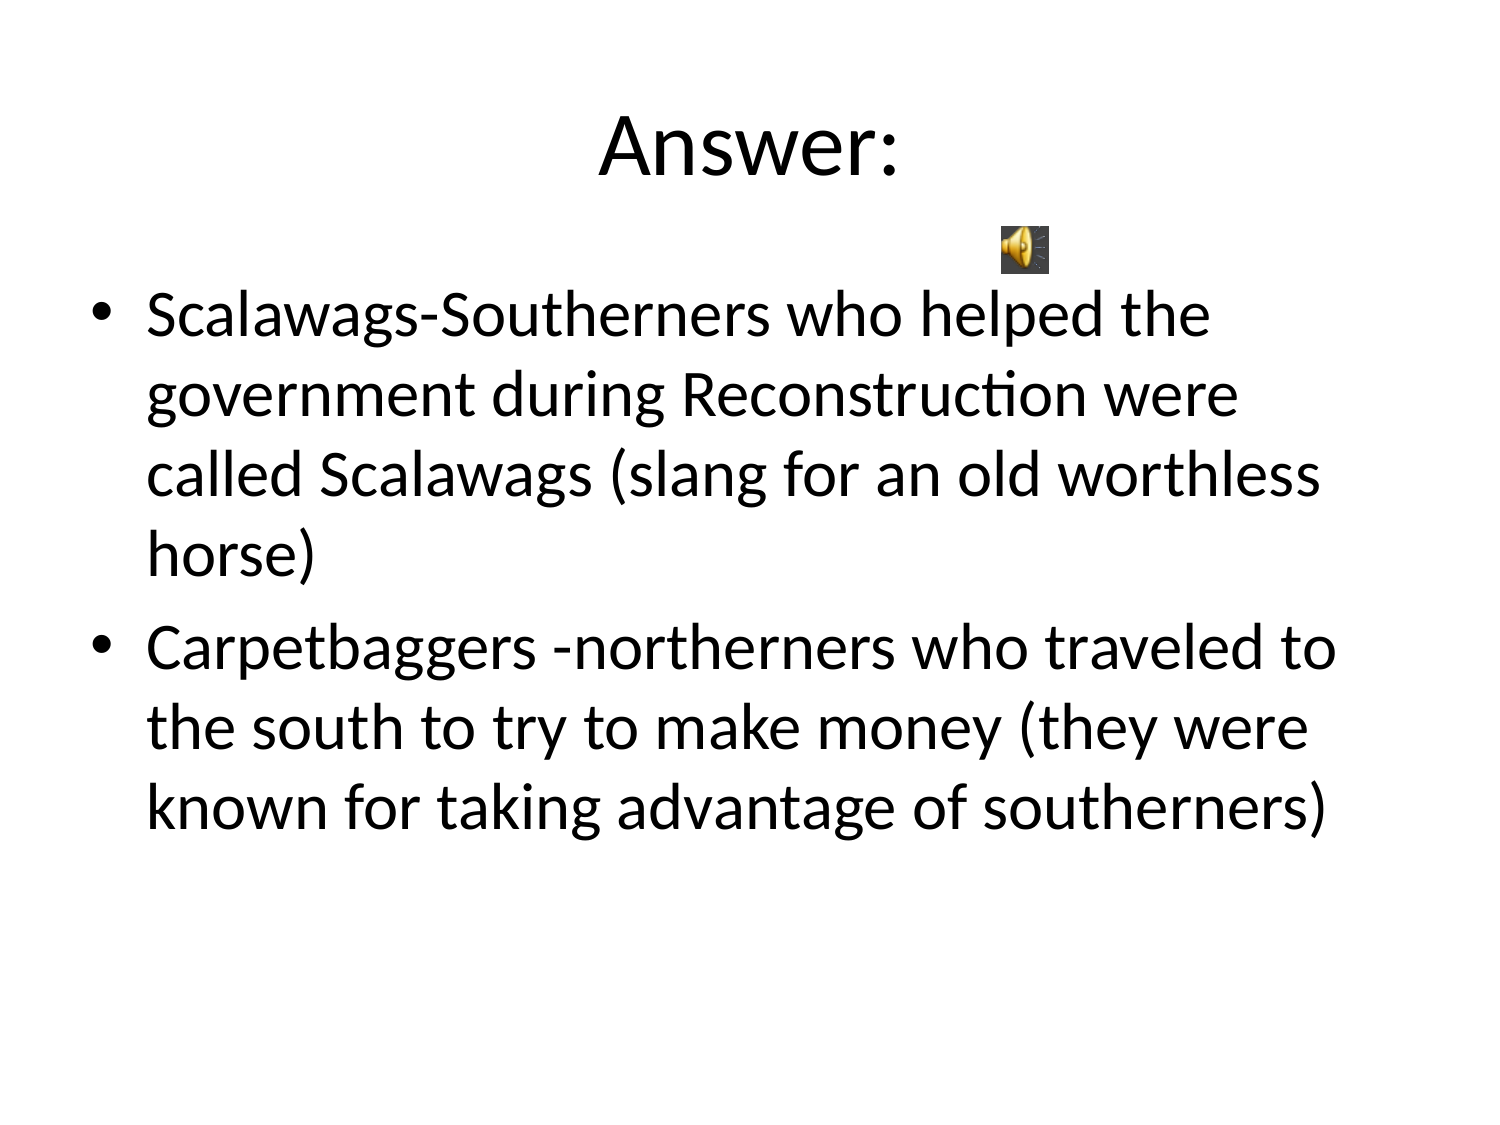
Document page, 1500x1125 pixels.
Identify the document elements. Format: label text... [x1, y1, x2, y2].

picture [999, 224, 1051, 276]
list Scalawags-Southerners who helped the government during Reconstruction were called Scalawags (slang for an old worthless horse) Carpetbaggers -northerners who traveled to the south to try to make money (they were known for taking advantage of southerners) [75, 262, 1425, 1005]
title Answer: [75, 45, 1425, 233]
